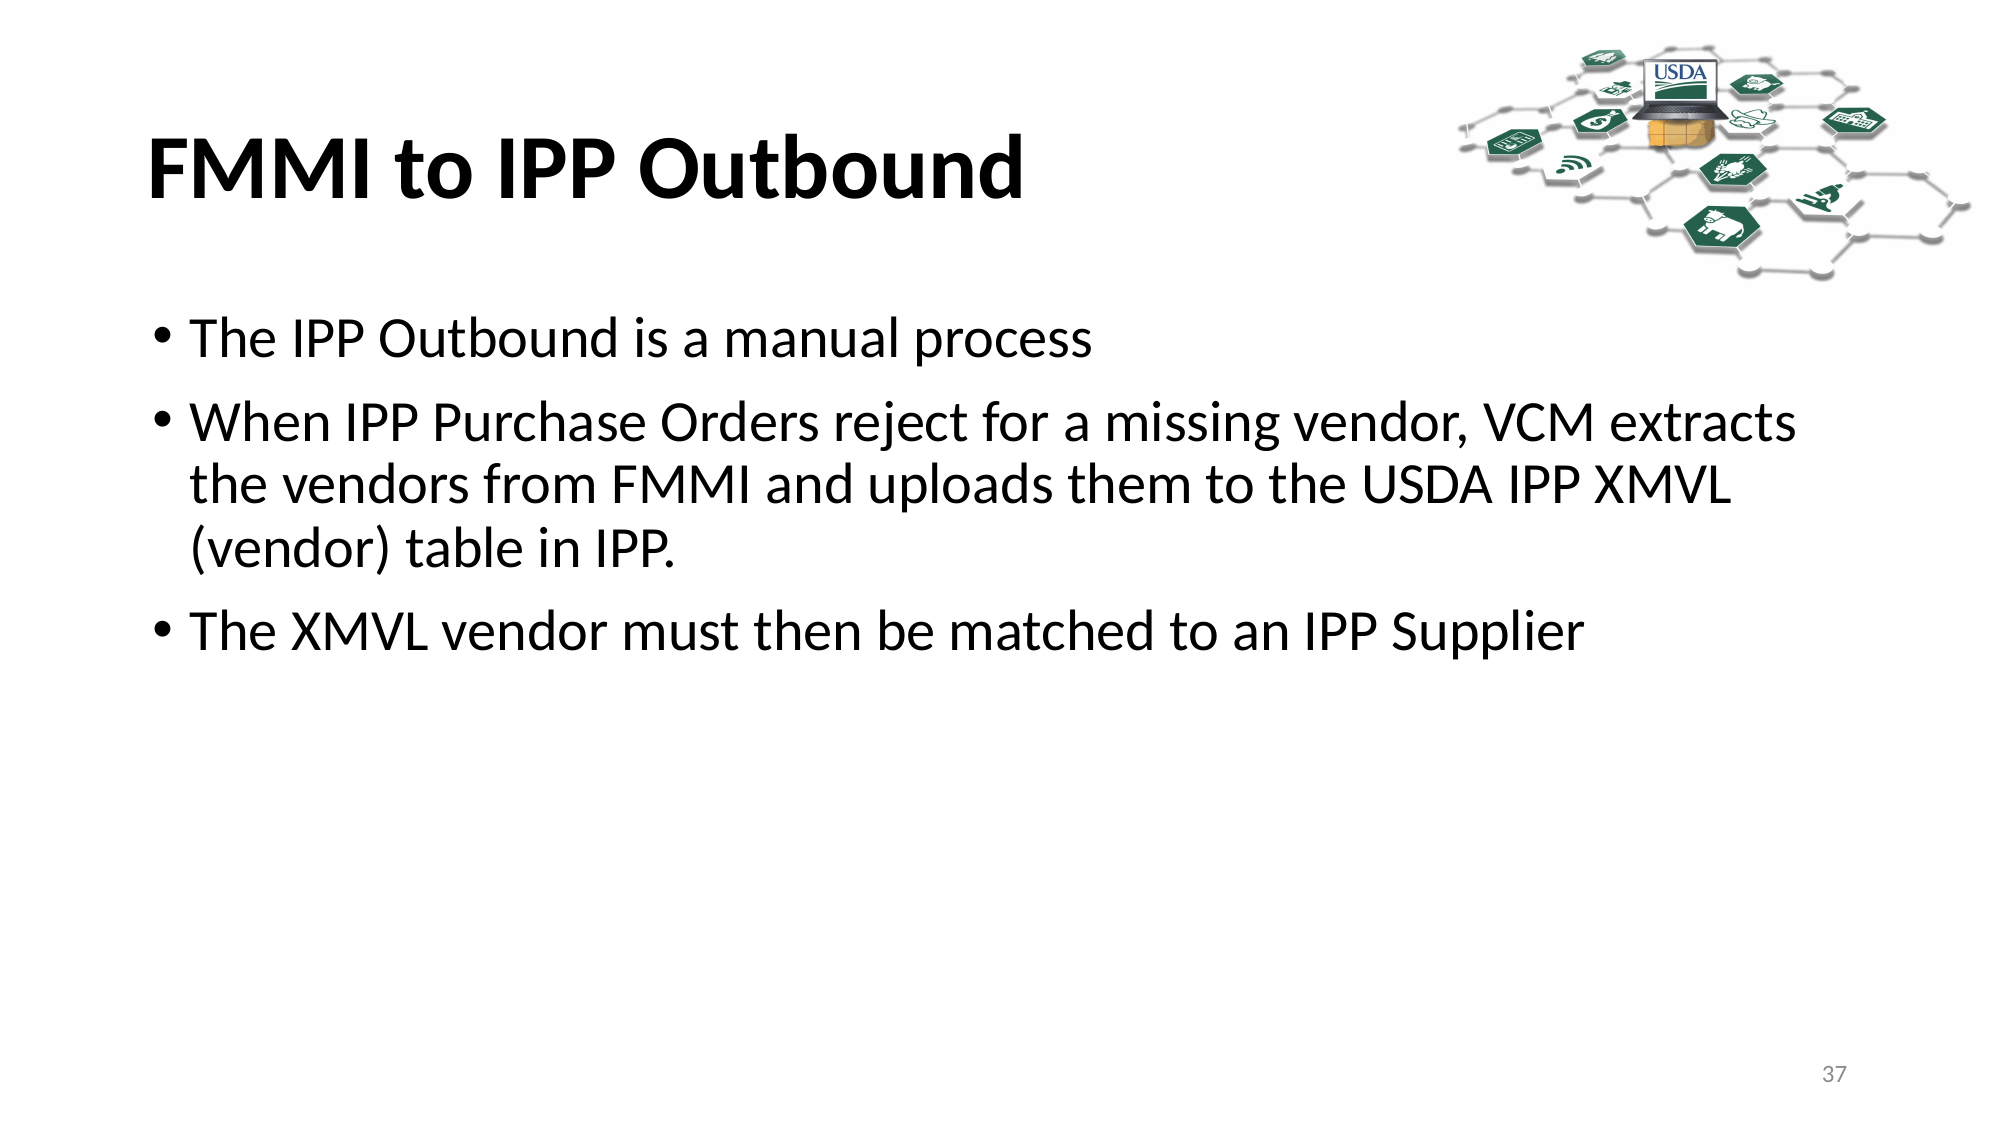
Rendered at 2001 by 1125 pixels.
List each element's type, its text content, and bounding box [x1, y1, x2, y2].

slide_number 37 [1412, 1042, 1863, 1103]
title FMMI to IPP Outbound [132, 59, 1440, 278]
picture [1432, 22, 1991, 300]
list The IPP Outbound is a manual process When IPP Purchase Orders reject for a missing vendor, VCM extracts the vendors from FMMI and uploads them to the USDA IPP XMVL (vendor) table in IPP. The XMVL vendor must then be matched to an IPP Supplier [137, 299, 1863, 1014]
